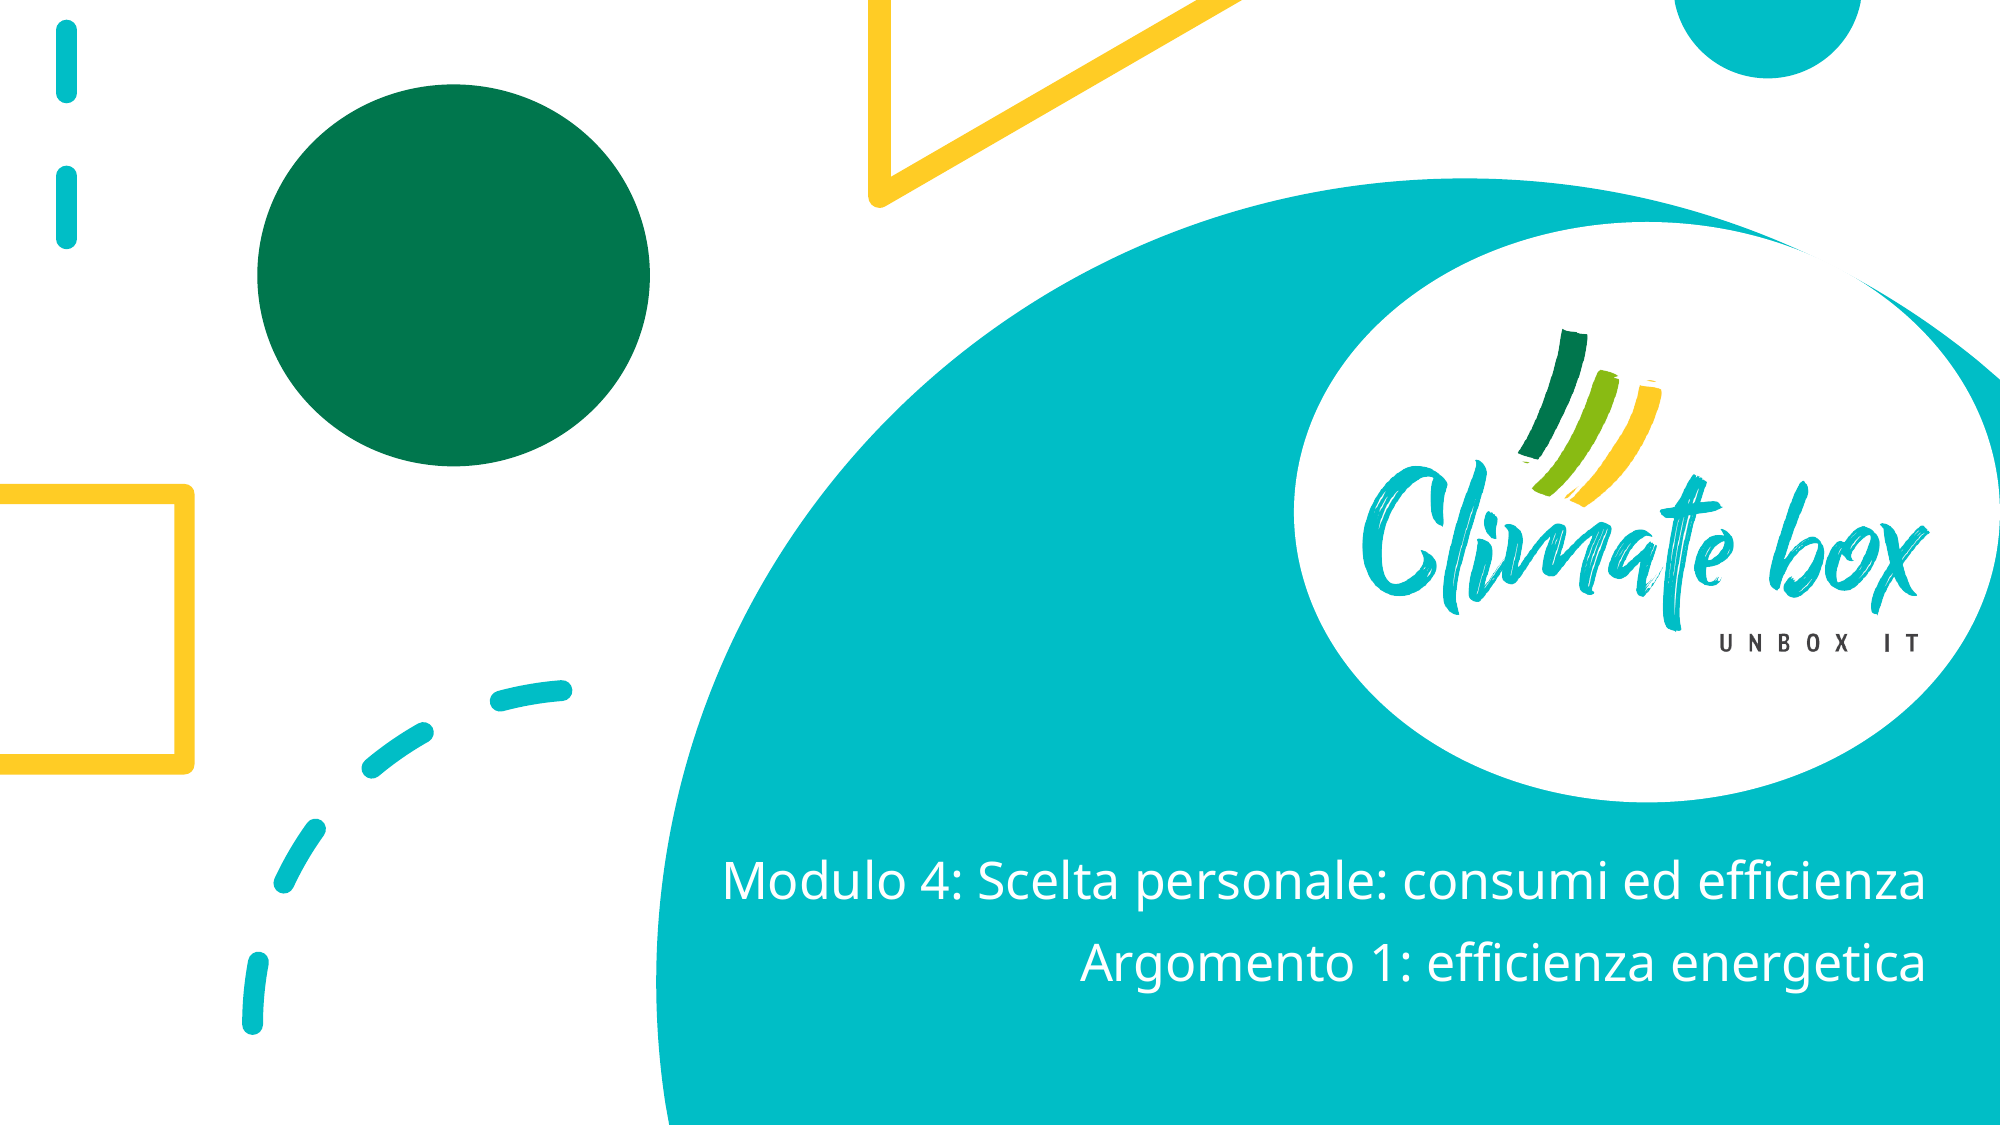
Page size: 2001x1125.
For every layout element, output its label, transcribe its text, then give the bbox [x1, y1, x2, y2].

subtitle Modulo 4: Scelta personale: consumi ed efficienza Argomento 1: efficienza energetica [675, 840, 1944, 1004]
text_box [1384, 220, 1910, 317]
picture [1349, 317, 1945, 663]
text_box [1292, 354, 2000, 804]
